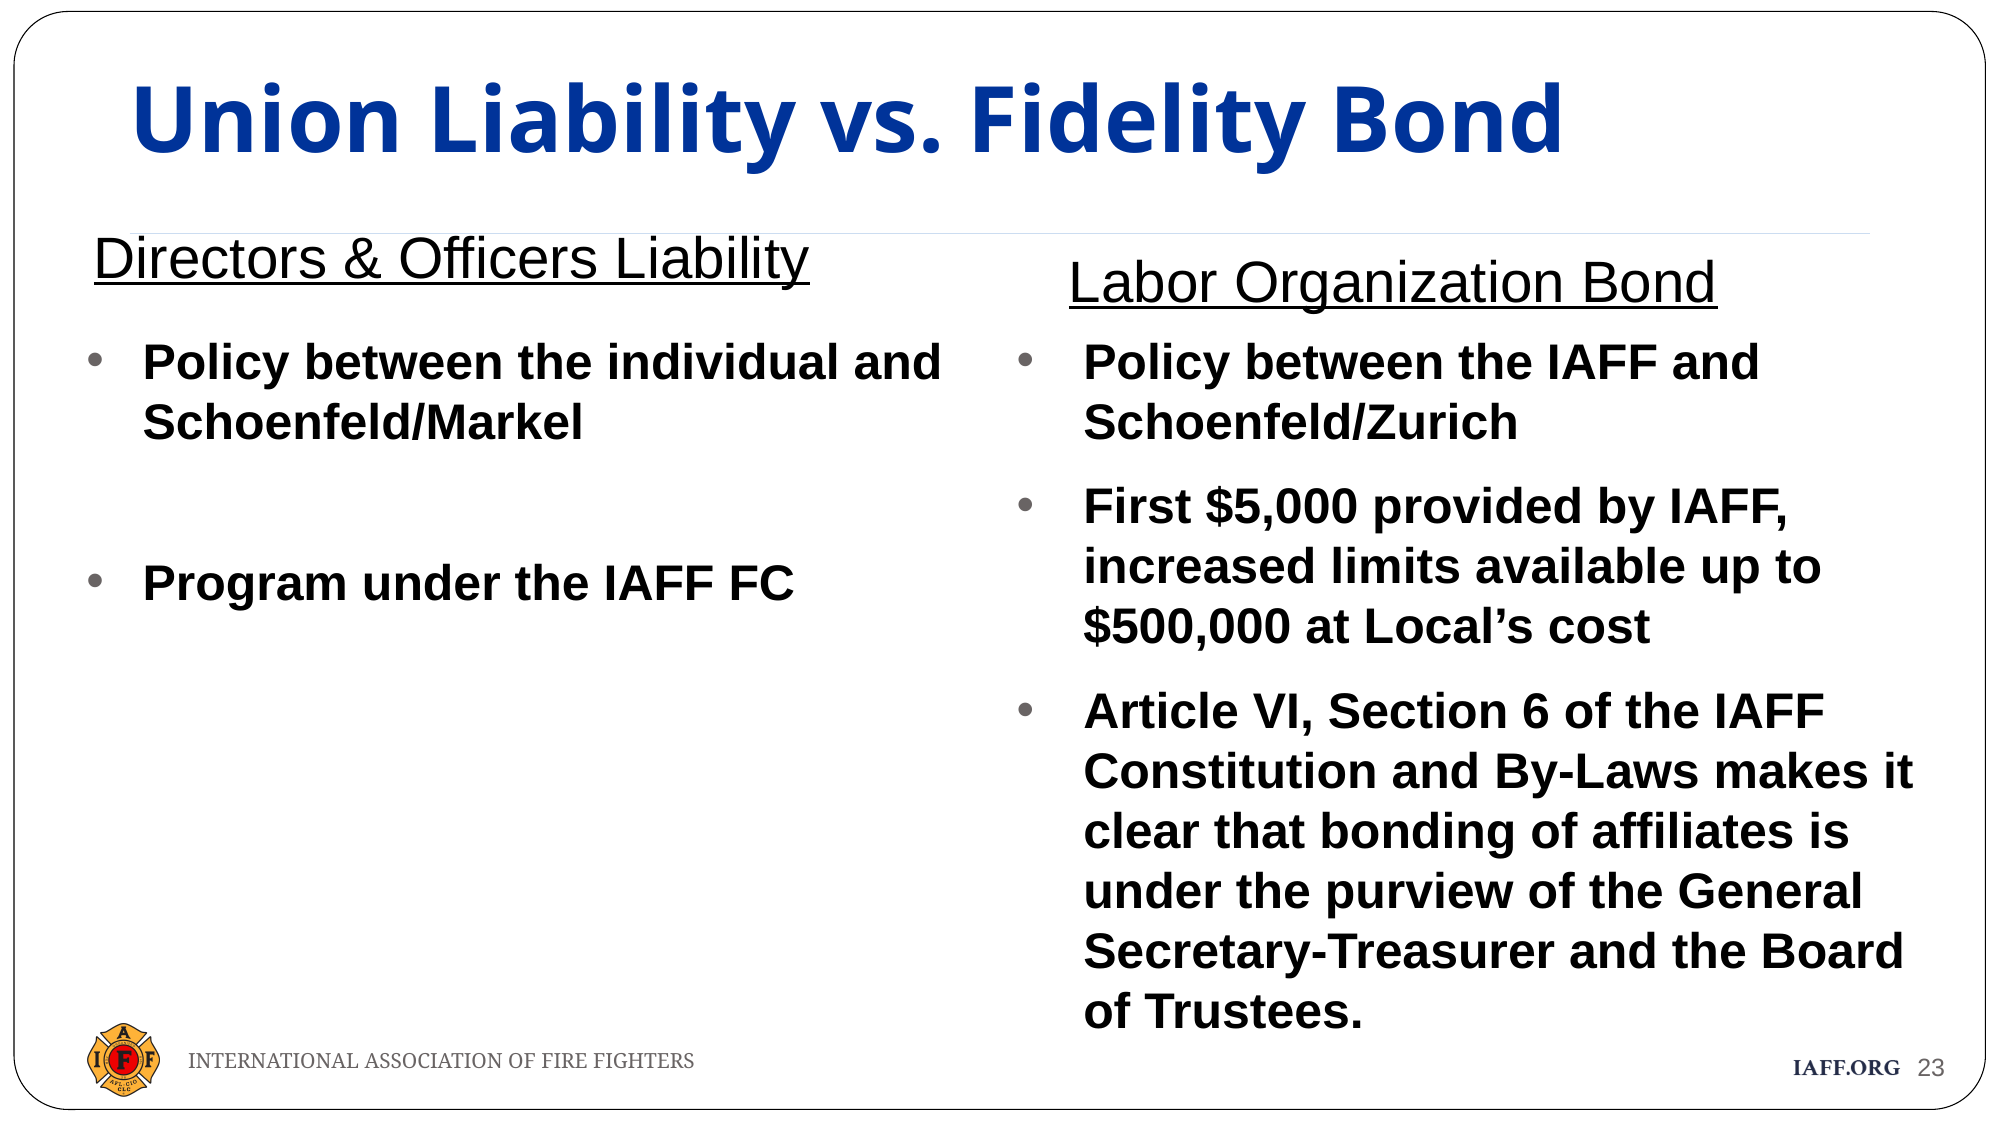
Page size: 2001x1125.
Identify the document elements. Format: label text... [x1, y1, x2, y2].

list Policy between the individual and Schoenfeld/Markel Program under the IAFF FC [71, 338, 993, 935]
picture [87, 1023, 160, 1097]
text_box Policy between the IAFF and Schoenfeld/Zurich First $5,000 provided by IAFF, increased limits available up to $500,000 at Local’s cost Article VI, Section 6 of the IAFF Constitution and By-Laws makes it clear that bonding of affiliates is under the purview of the General Secretary-Treasurer and the Board of Trustees. [993, 321, 1972, 935]
list Union Liability vs. Fidelity Bond [106, 66, 1757, 186]
slide_number 23 [1899, 1036, 1963, 1097]
picture [1792, 1055, 1899, 1081]
text_box Labor Organization Bond [1053, 237, 1871, 363]
text_box Directors & Officers Liability [70, 212, 1027, 338]
